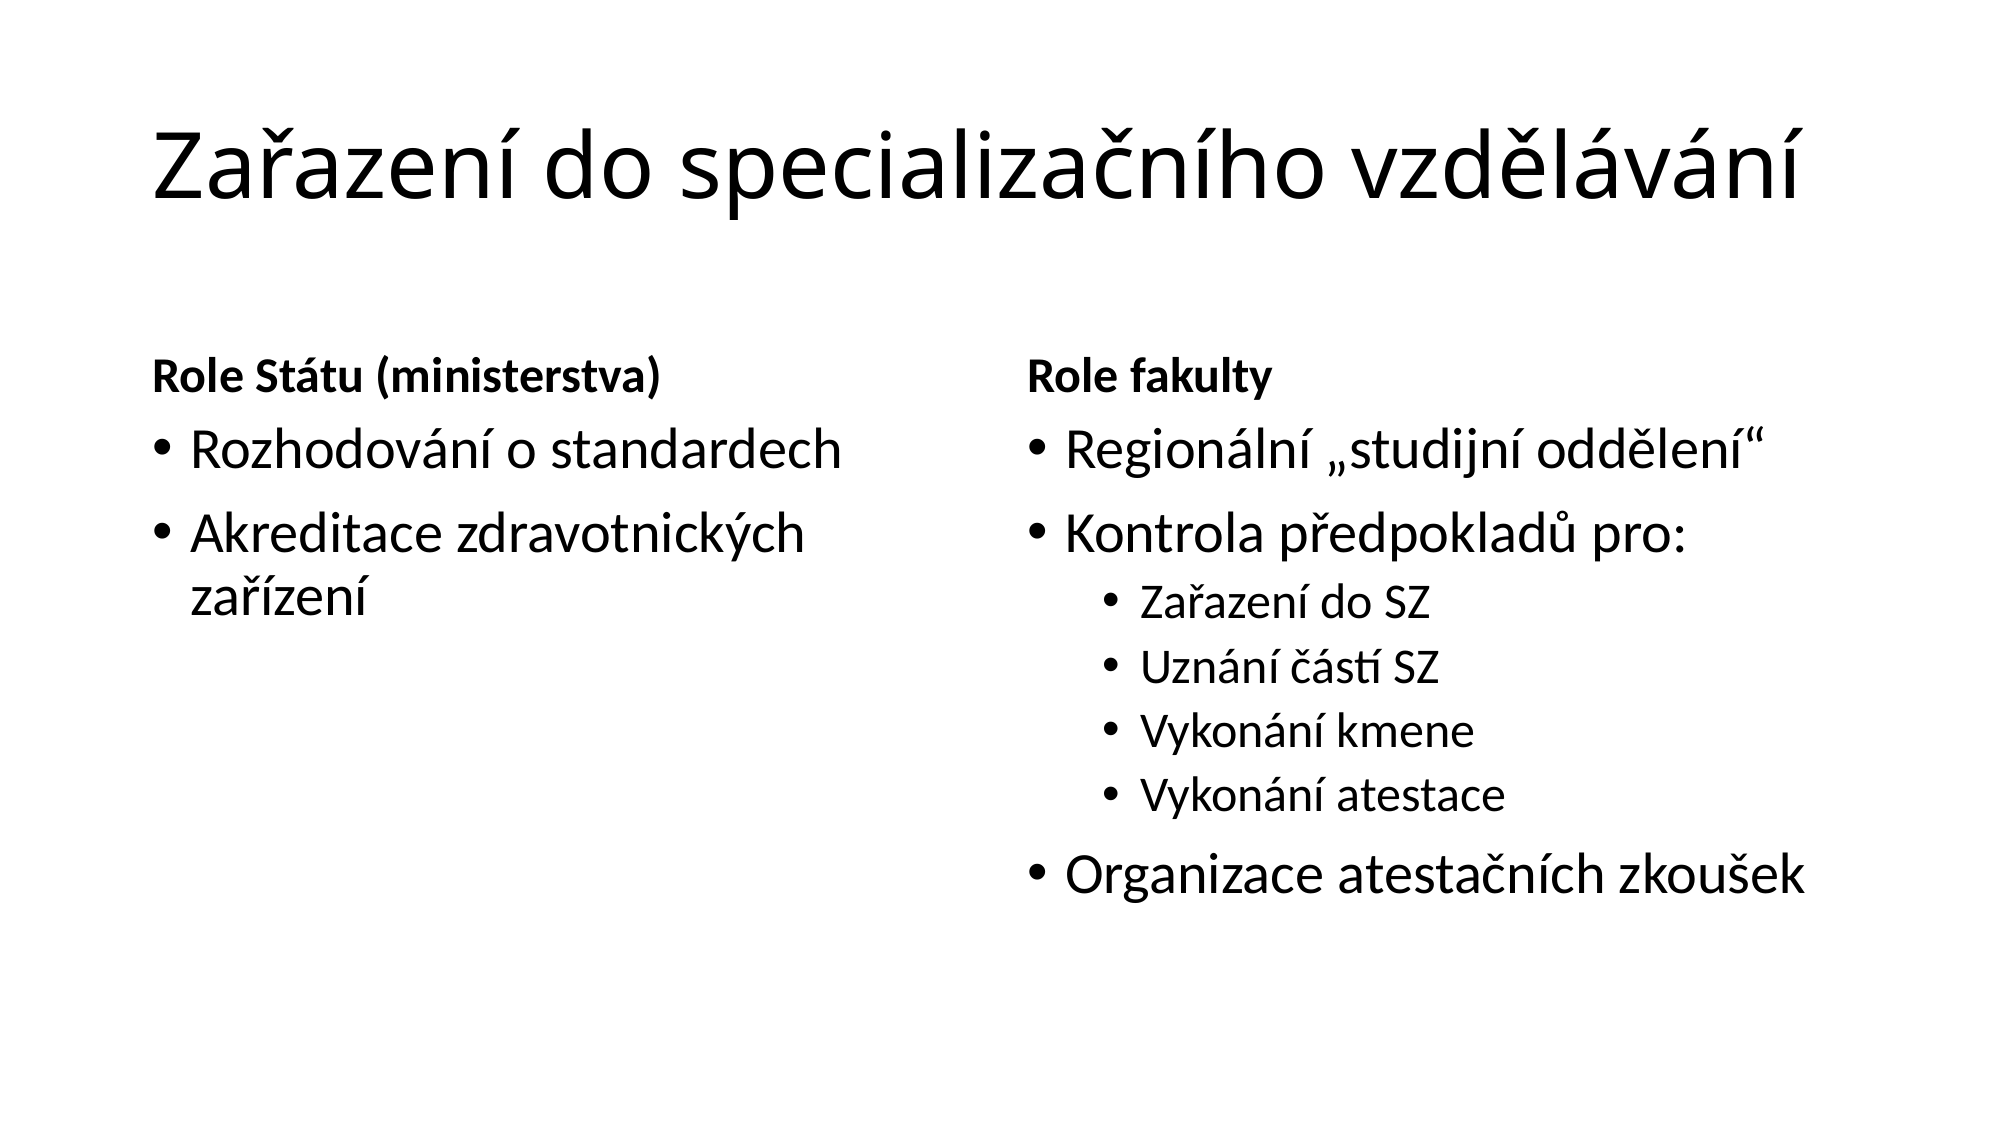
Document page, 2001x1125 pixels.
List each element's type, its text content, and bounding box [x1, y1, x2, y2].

list Regionální „studijní oddělení“ Kontrola předpokladů pro: Zařazení do SZ Uznání částí SZ Vykonání kmene Vykonání atestace Organizace atestačních zkoušek [1012, 410, 1863, 1016]
list Role Státu (ministerstva) [137, 275, 984, 410]
title Zařazení do specializačního vzdělávání [137, 59, 1863, 278]
list Role fakulty [1012, 275, 1863, 410]
list Rozhodování o standardech Akreditace zdravotnických zařízení [137, 410, 984, 1016]
